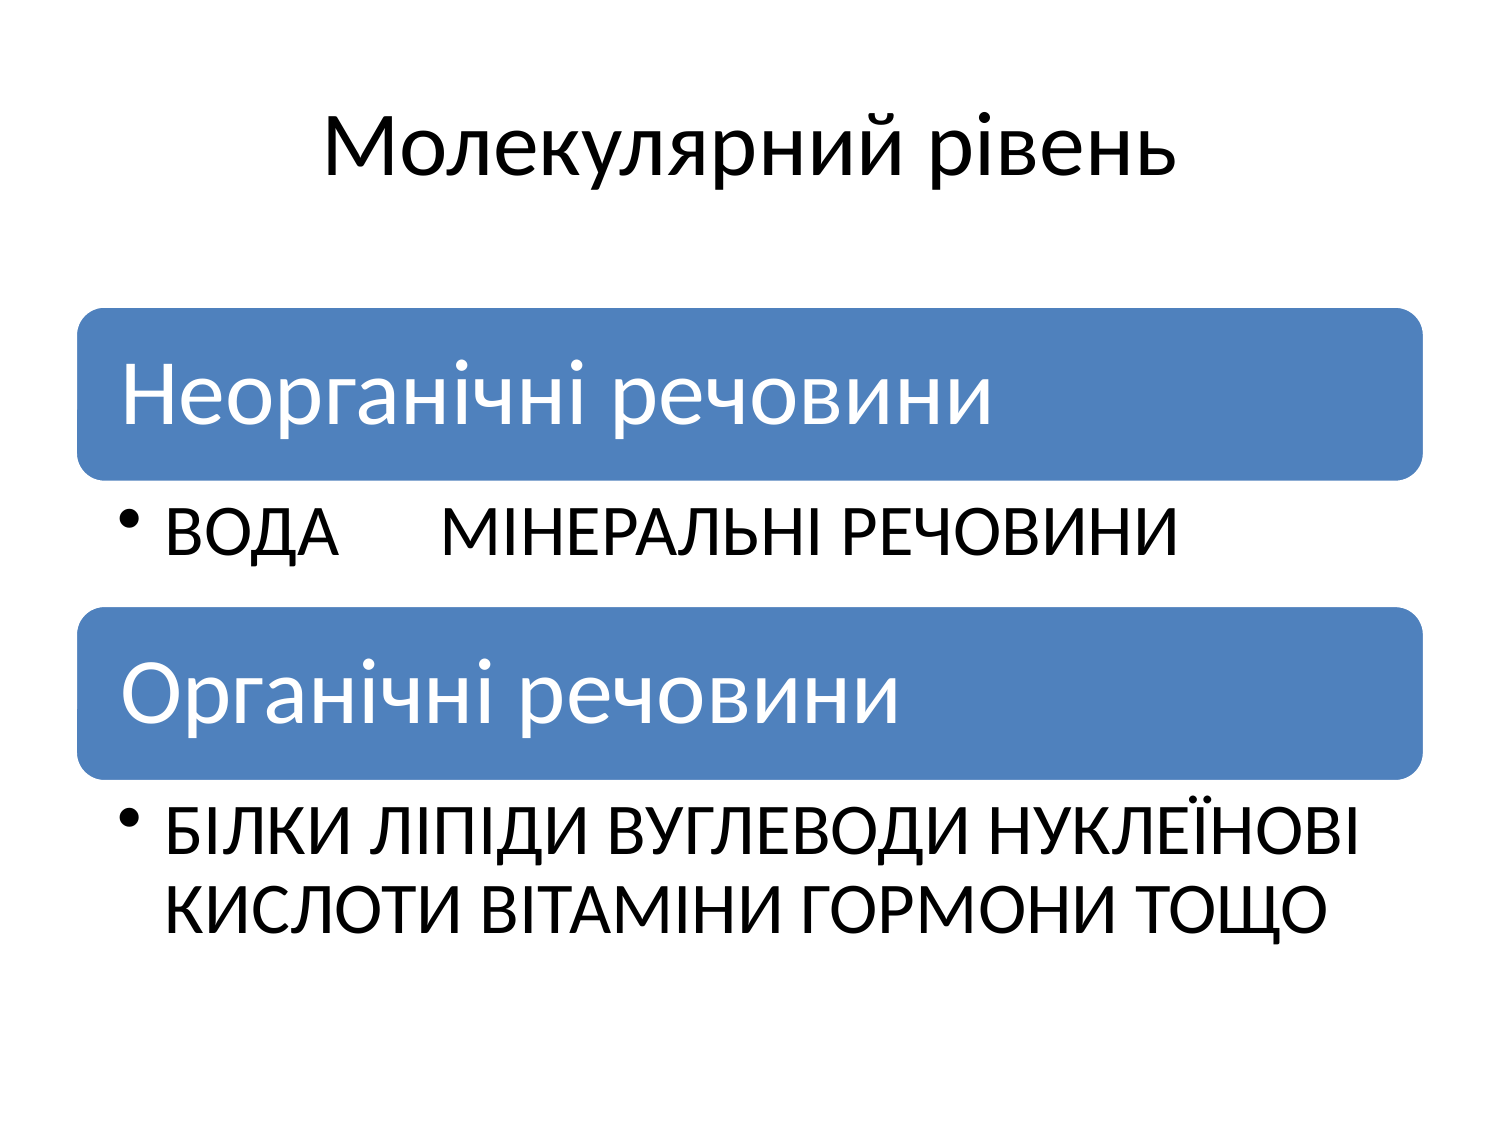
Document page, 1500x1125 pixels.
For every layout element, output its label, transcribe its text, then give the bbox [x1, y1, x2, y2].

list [74, 262, 1426, 1006]
title Молекулярний рівень [75, 45, 1425, 233]
